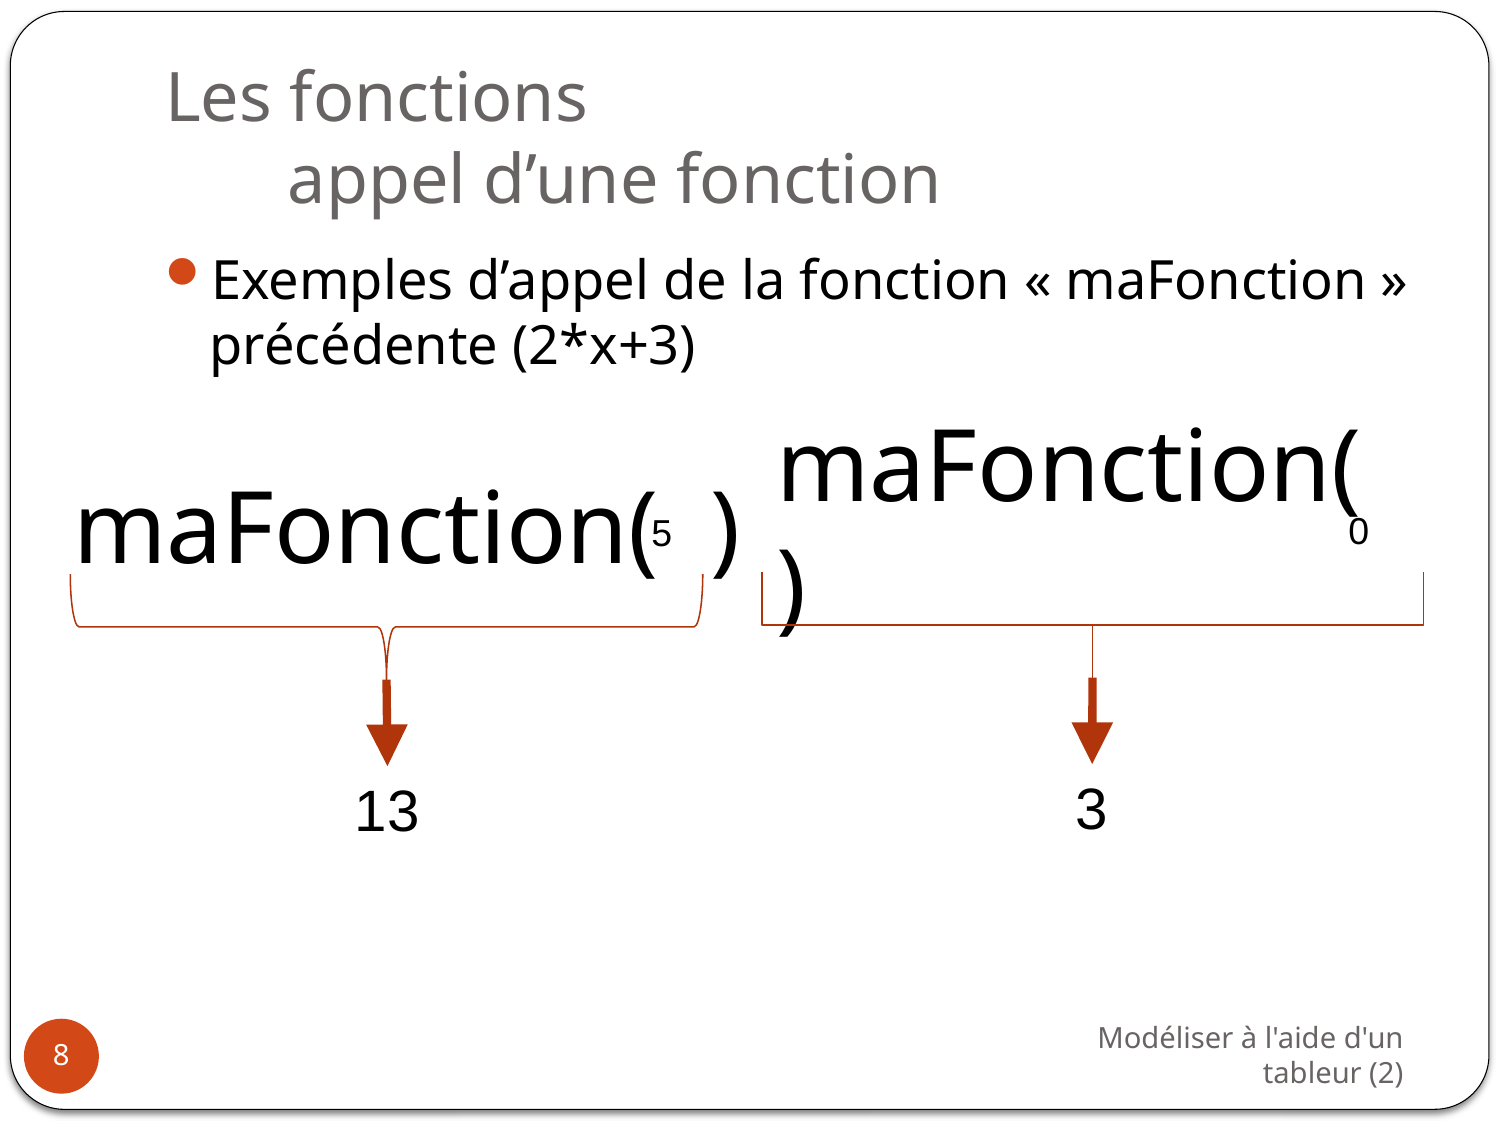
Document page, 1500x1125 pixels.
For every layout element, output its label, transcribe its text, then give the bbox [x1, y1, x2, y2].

title Les fonctions appel d’une fonction [149, 44, 1426, 233]
text_box maFonction( ) [57, 423, 761, 624]
text_box [761, 572, 1424, 677]
text_box 3 [1045, 764, 1139, 849]
list Exemples d’appel de la fonction « maFonction » précédente (2*x+3) [149, 622, 1426, 988]
text_box 5 [620, 456, 703, 574]
list Exemples d’appel de la fonction « maFonction » précédente (2*x+3) [149, 237, 1426, 423]
text_box maFonction( ) [761, 421, 1454, 622]
text_box [69, 574, 704, 679]
slide_number 8 [23, 1018, 99, 1094]
text_box 13 [332, 766, 443, 851]
slide_number Modéliser à l'aide d'un tableur (2) [1012, 1015, 1419, 1094]
text_box 0 [1317, 454, 1400, 572]
